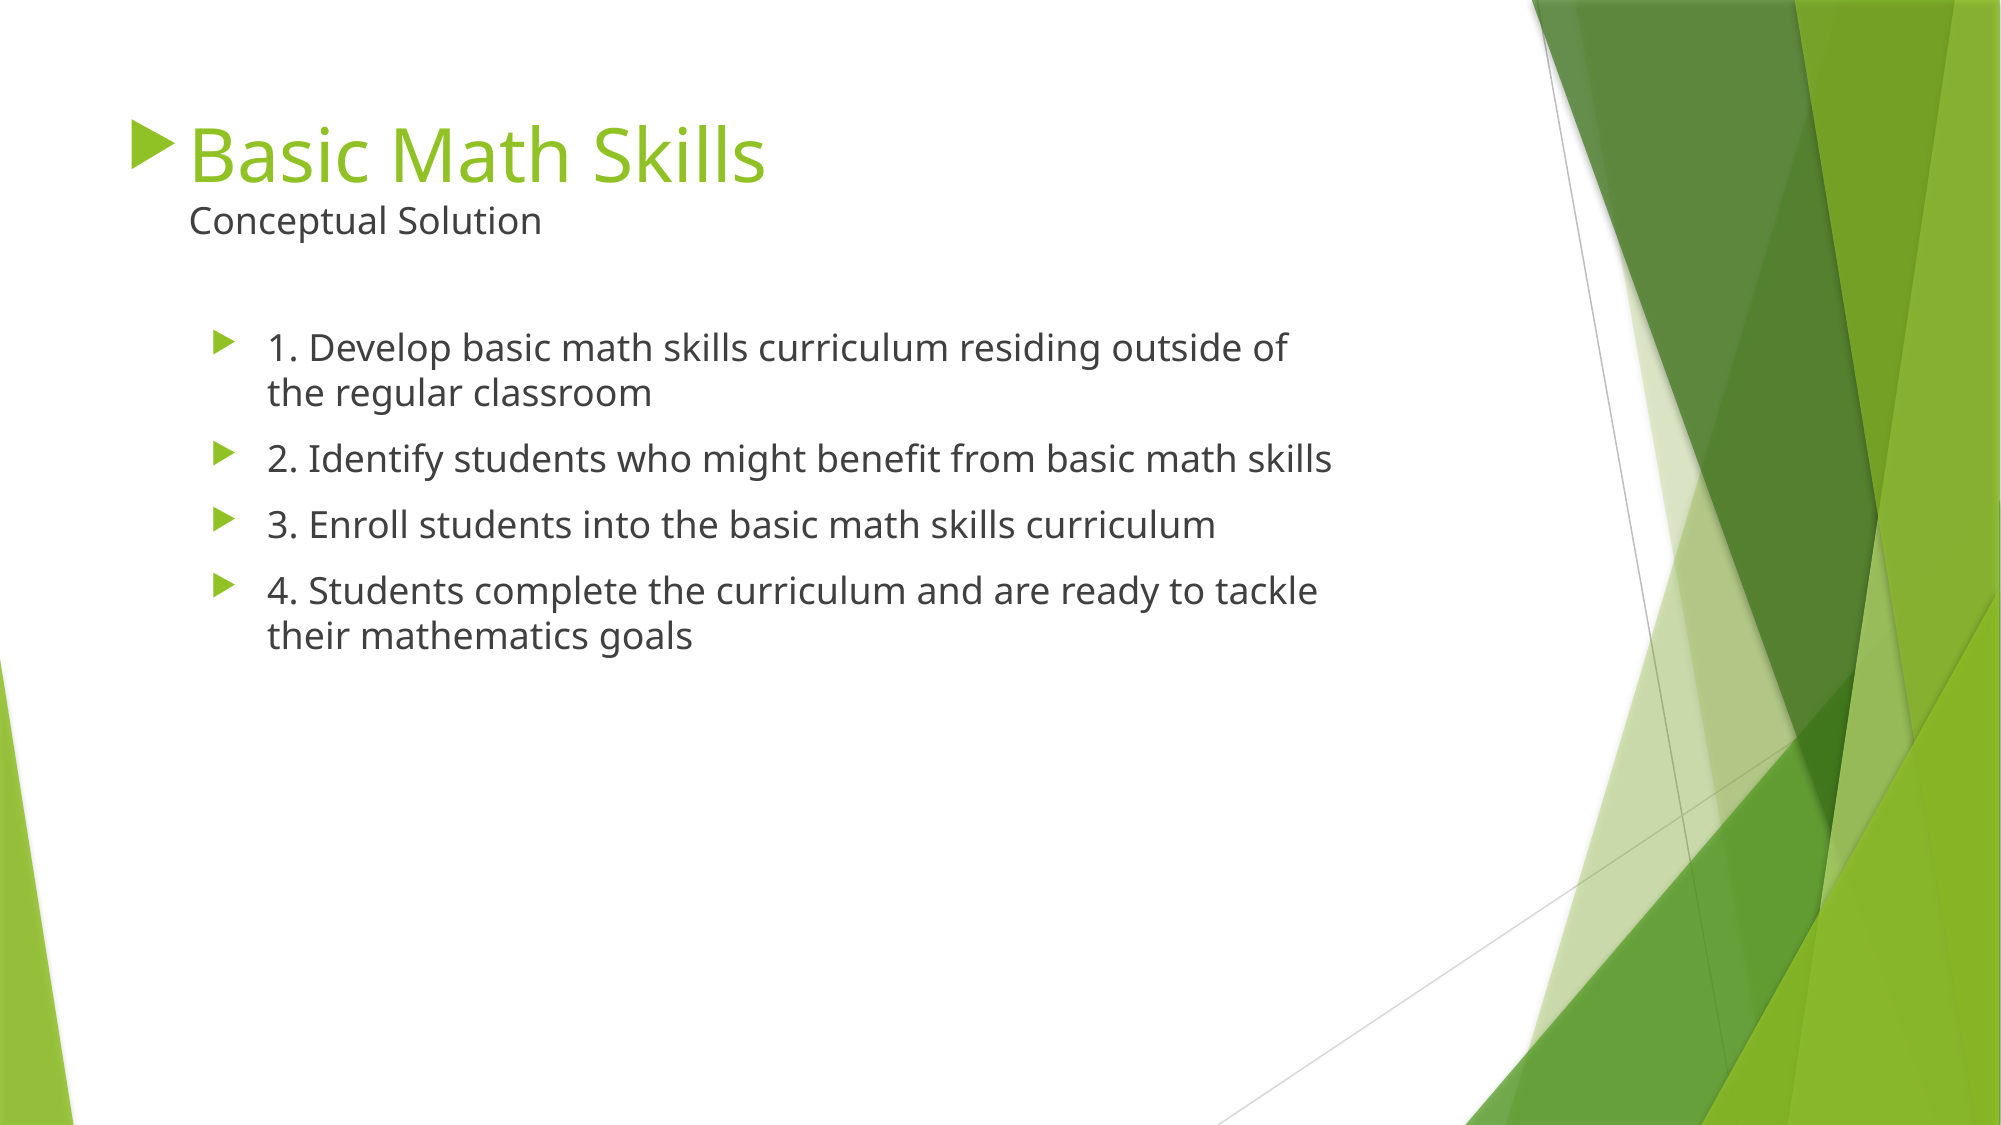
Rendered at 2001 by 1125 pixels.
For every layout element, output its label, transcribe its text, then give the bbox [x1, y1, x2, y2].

title Basic Math Skills Conceptual Solution [111, 99, 1522, 317]
list 1. Develop basic math skills curriculum residing outside of the regular classroom 2. Identify students who might benefit from basic math skills 3. Enroll students into the basic math skills curriculum 4. Students complete the curriculum and are ready to tackle their mathematics goals [195, 316, 1352, 773]
